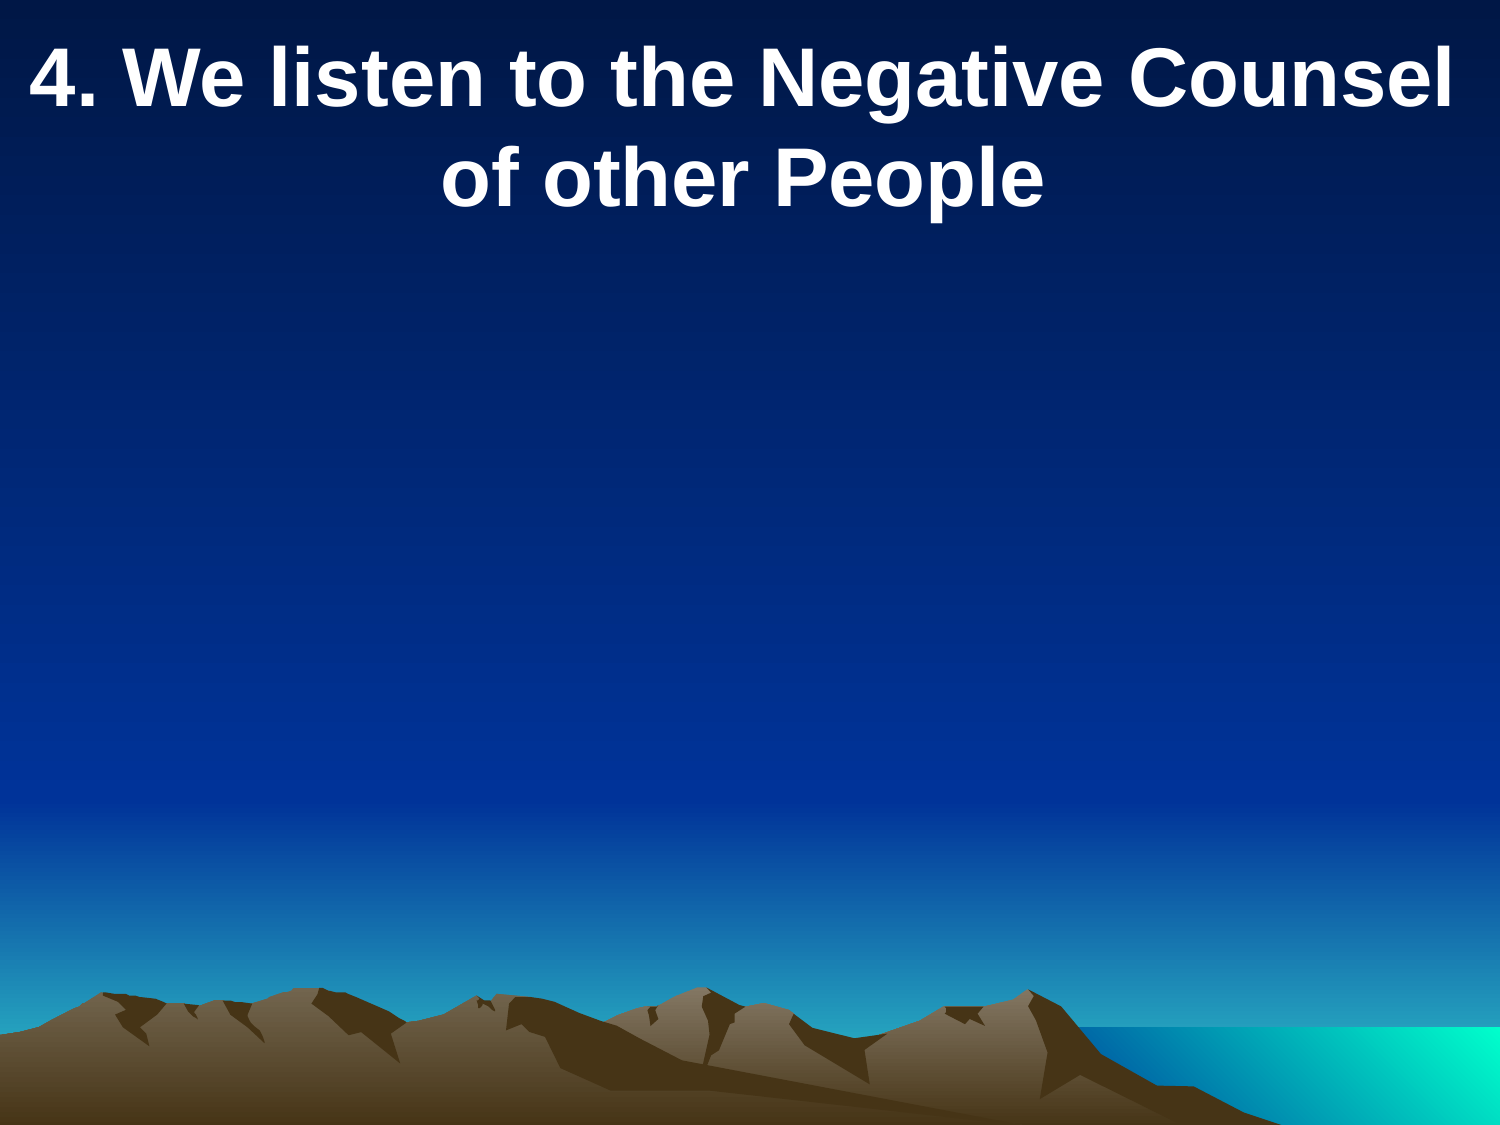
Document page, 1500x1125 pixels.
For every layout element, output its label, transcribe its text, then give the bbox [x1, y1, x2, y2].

text_box 4. We listen to the Negative Counsel of other People [12, 15, 1475, 331]
